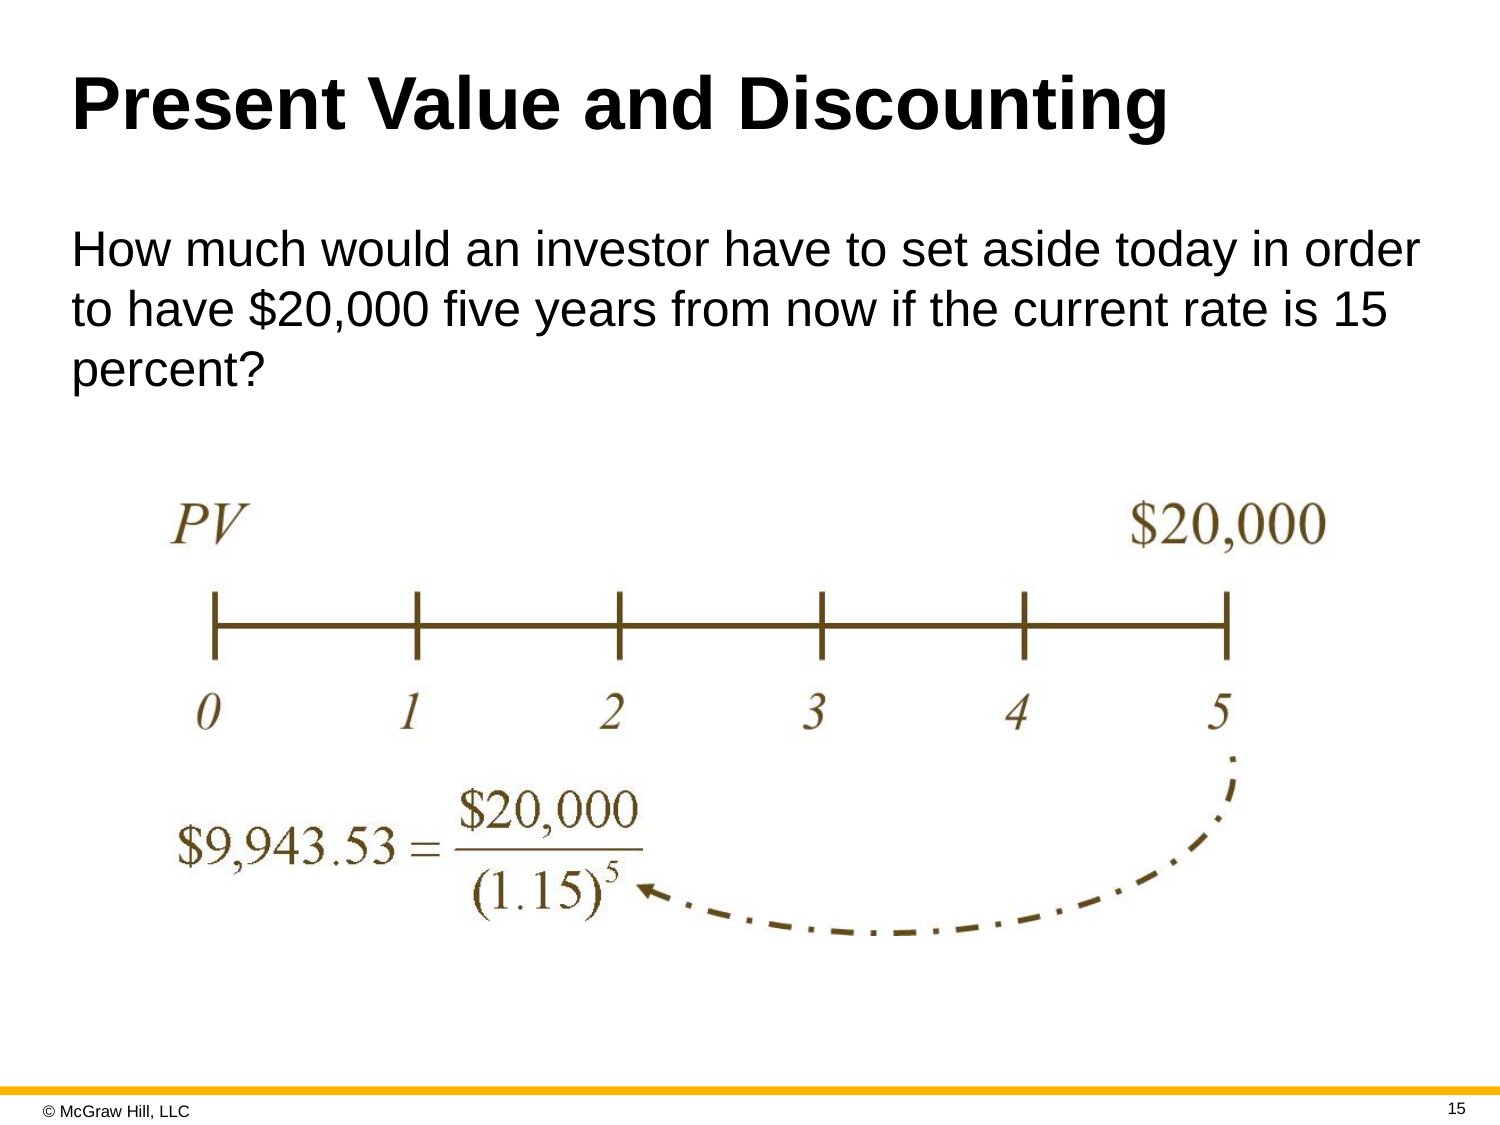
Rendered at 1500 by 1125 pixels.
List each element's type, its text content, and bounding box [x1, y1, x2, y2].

slide_number 15 [1415, 1094, 1474, 1122]
list How much would an investor have to set aside today in order to have $20,000 five years from now if the current rate is 15 percent? [56, 209, 1444, 424]
title Present Value and Discounting [56, 38, 1444, 173]
picture [135, 466, 1365, 936]
